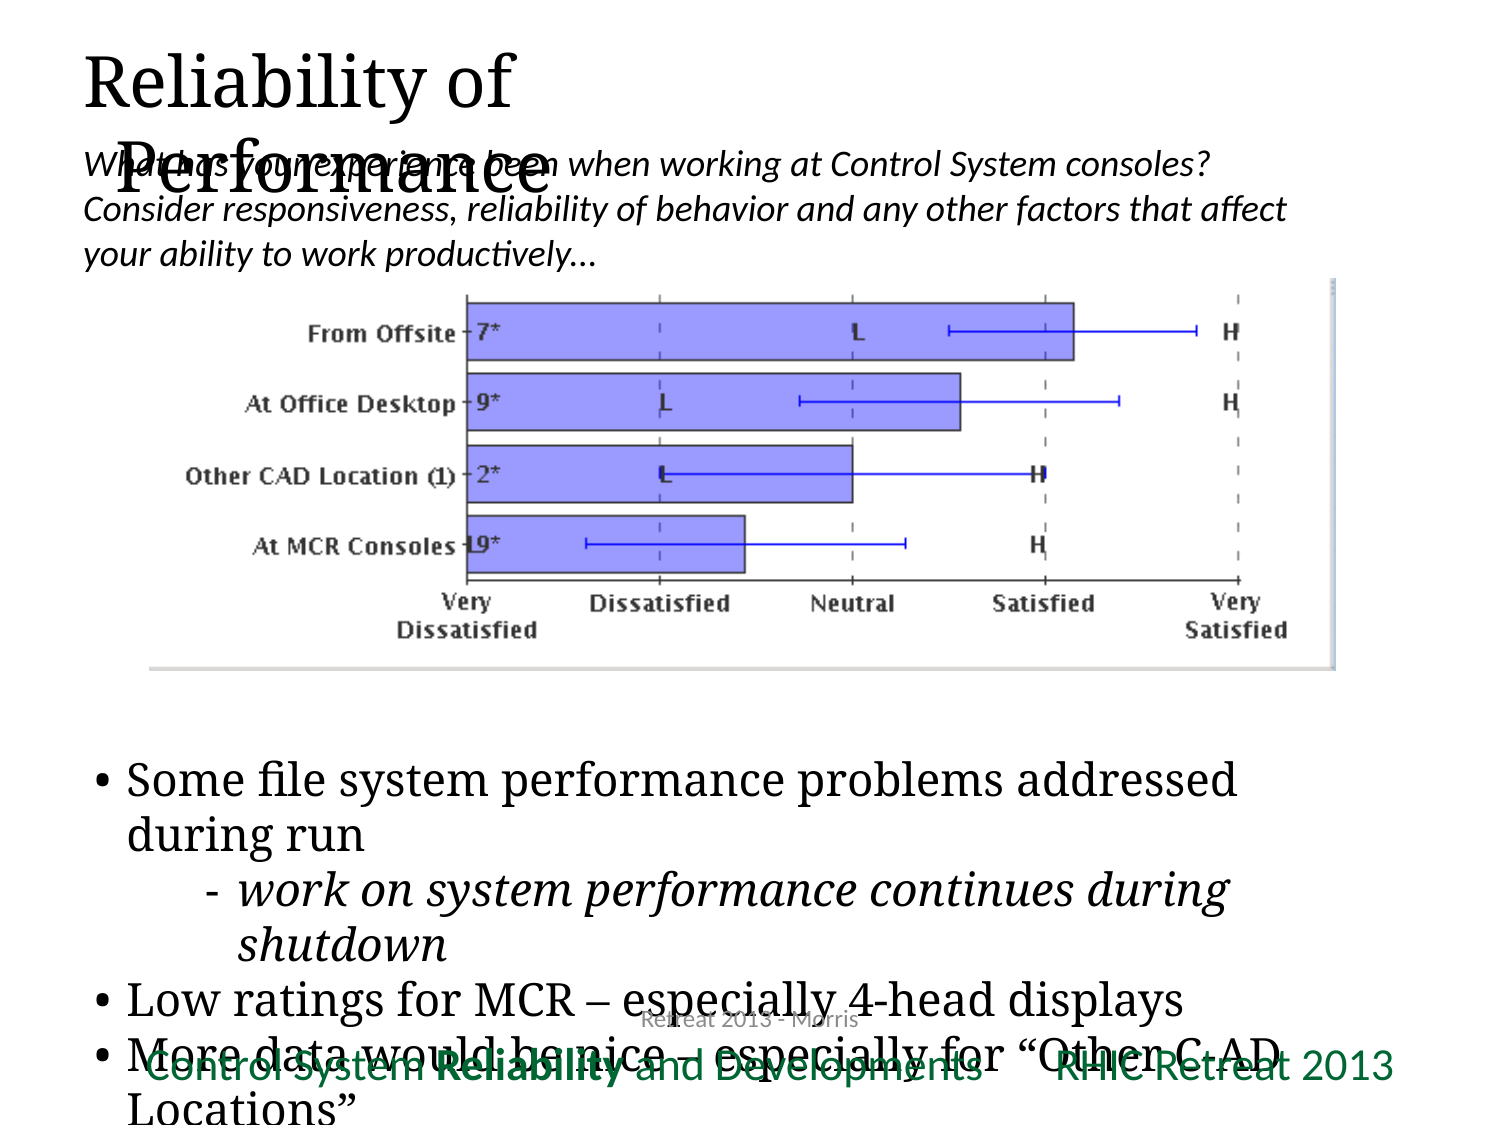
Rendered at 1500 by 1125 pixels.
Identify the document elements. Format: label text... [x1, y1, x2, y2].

text_box Reliability of Performance [69, 29, 875, 131]
text_box Control System Reliability and Developments RHIC Retreat 2013 [0, 1027, 1439, 1125]
text_box Some file system performance problems addressed during run work on system performance continues during shutdown Low ratings for MCR – especially 4-head displays More data would be nice – especially for “Other C-AD Locations” [80, 743, 1360, 1005]
text_box What has your experience been when working at Control System consoles? Consider responsiveness, reliability of behavior and any other factors that affect your ability to work productively... [69, 131, 1372, 279]
picture [148, 278, 1336, 671]
footer Retreat 2013 - Morris [512, 987, 988, 1048]
